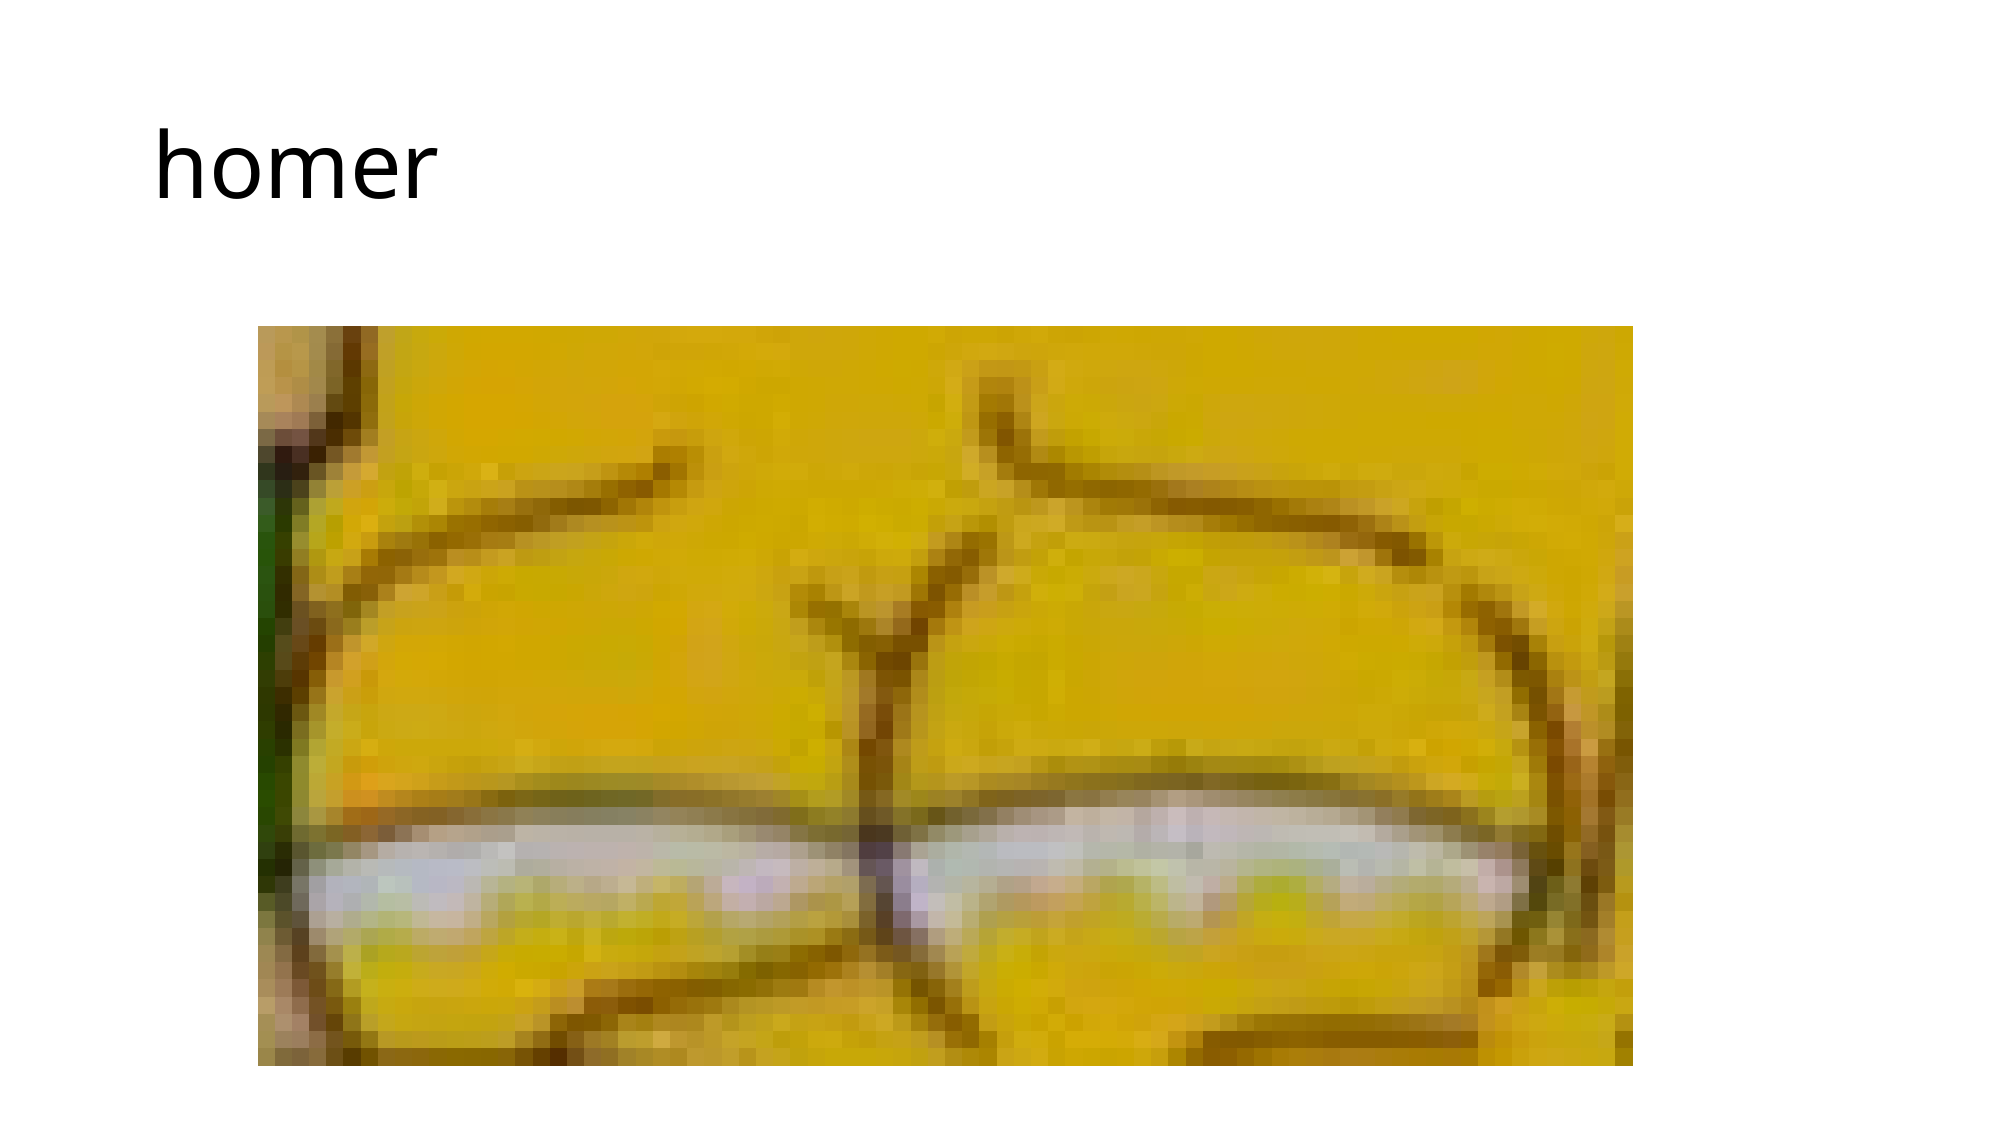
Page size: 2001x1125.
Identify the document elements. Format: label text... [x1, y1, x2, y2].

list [257, 326, 1633, 1066]
title homer [137, 59, 1863, 278]
